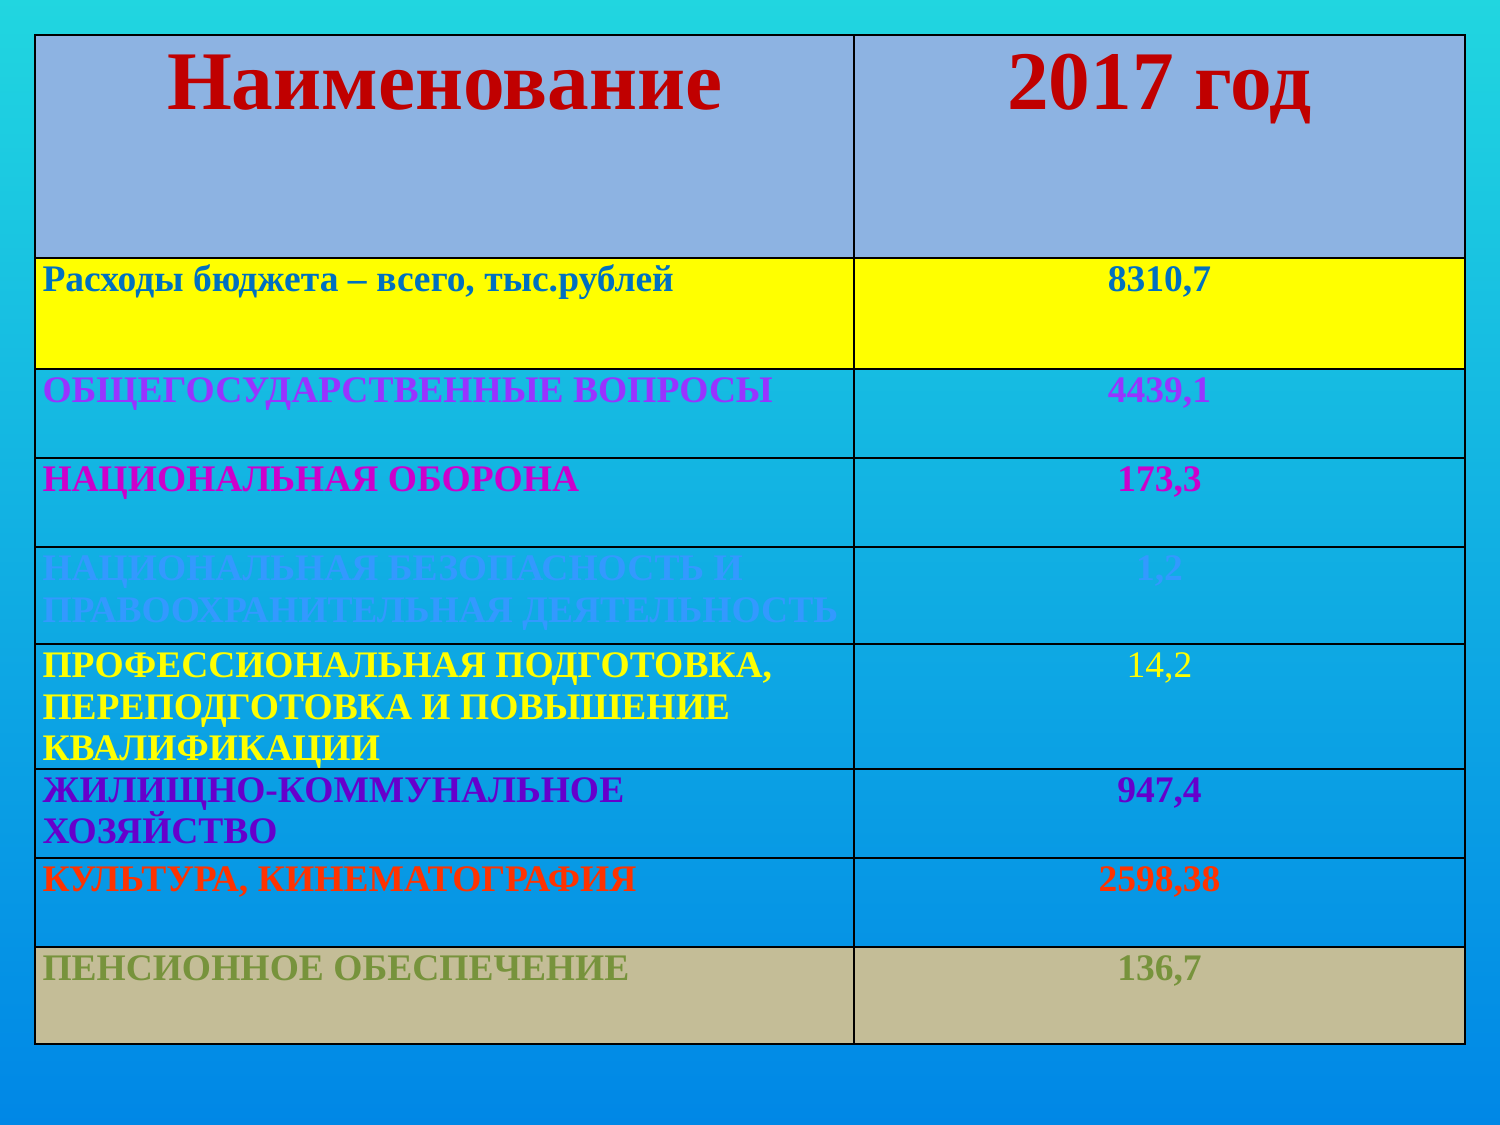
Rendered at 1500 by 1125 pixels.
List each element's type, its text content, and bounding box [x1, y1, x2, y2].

table_cell 1,2 [855, 548, 1464, 643]
table_cell 4439,1 [855, 370, 1464, 457]
table_cell Расходы бюджета – всего, тыс.рублей [36, 259, 853, 368]
table_cell ПРОФЕССИОНАЛЬНАЯ ПОДГОТОВКА, ПЕРЕПОДГОТОВКА И ПОВЫШЕНИЕ КВАЛИФИКАЦИИ [36, 645, 853, 768]
table_cell 8310,7 [855, 259, 1464, 368]
table_cell ПЕНСИОННОЕ ОБЕСПЕЧЕНИЕ [36, 948, 853, 1043]
table_cell НАЦИОНАЛЬНАЯ ОБОРОНА [36, 459, 853, 546]
table_cell 947,4 [855, 770, 1464, 857]
table_cell НАЦИОНАЛЬНАЯ БЕЗОПАСНОСТЬ И ПРАВООХРАНИТЕЛЬНАЯ ДЕЯТЕЛЬНОСТЬ [36, 548, 853, 643]
table_cell 2598,38 [855, 859, 1464, 946]
table_header 2017 год [855, 36, 1464, 257]
table_cell 14,2 [855, 645, 1464, 768]
table_cell 173,3 [855, 459, 1464, 546]
table_cell 136,7 [855, 948, 1464, 1043]
table_header Наименование [36, 36, 853, 257]
table_cell ЖИЛИЩНО-КОММУНАЛЬНОЕ ХОЗЯЙСТВО [36, 770, 853, 857]
table_cell ОБЩЕГОСУДАРСТВЕННЫЕ ВОПРОСЫ [36, 370, 853, 457]
table_cell КУЛЬТУРА, КИНЕМАТОГРАФИЯ [36, 859, 853, 946]
